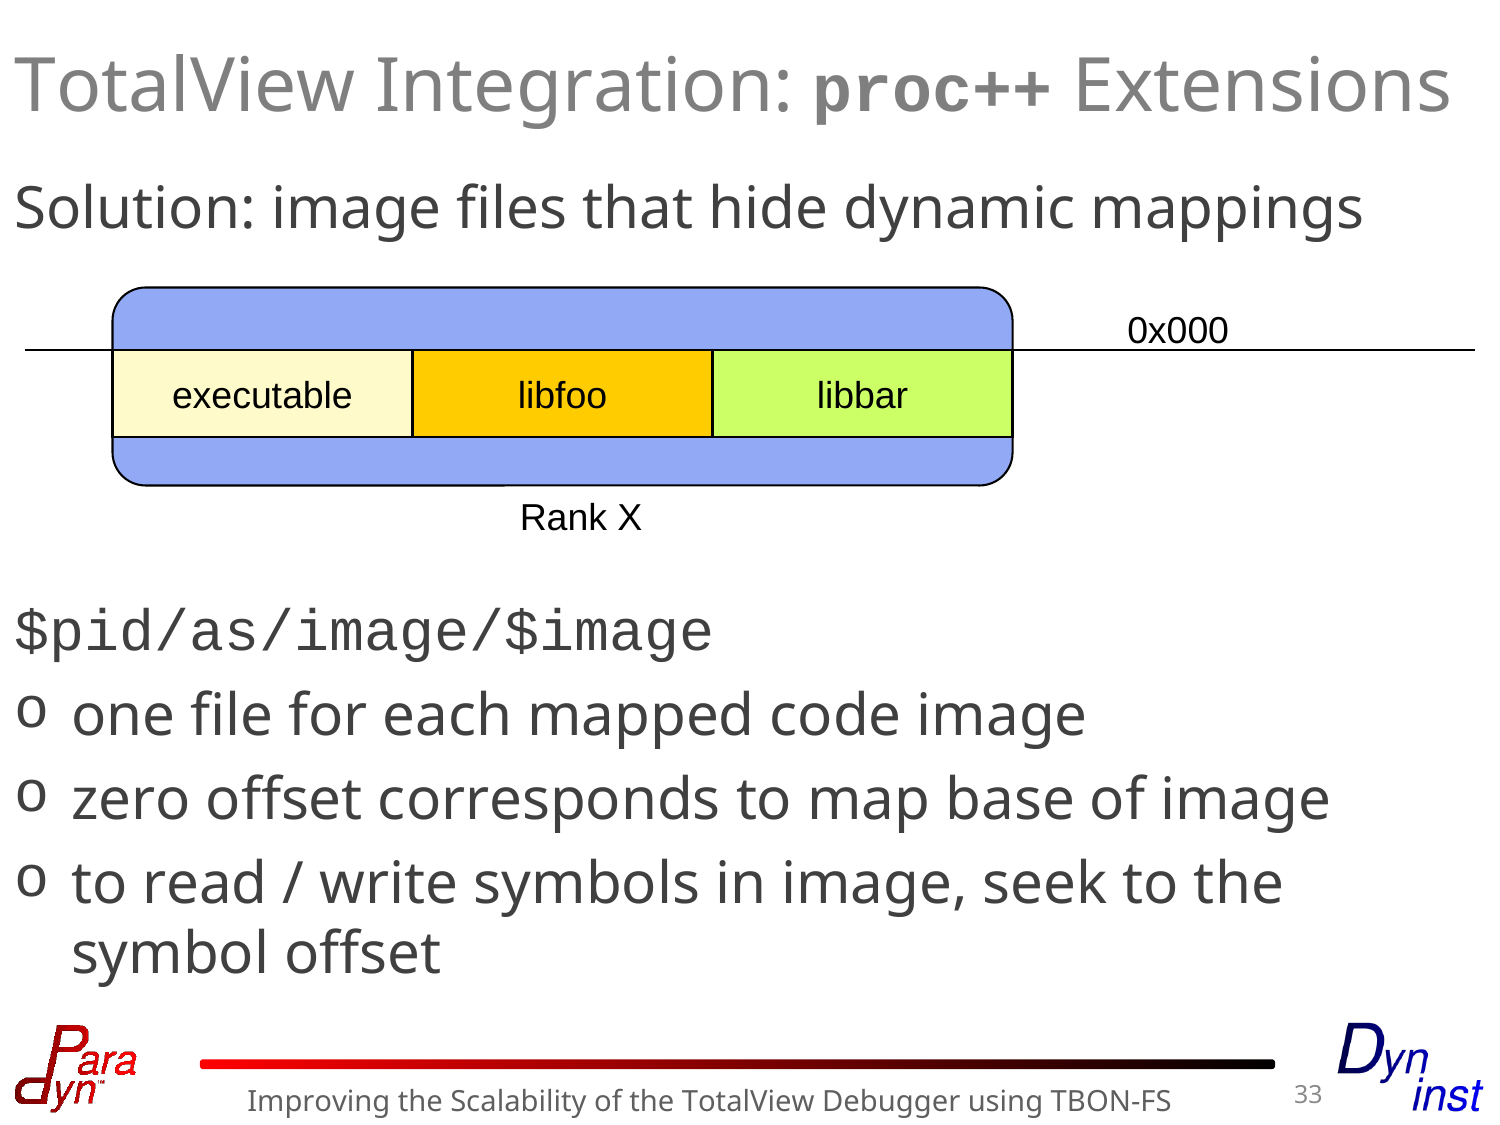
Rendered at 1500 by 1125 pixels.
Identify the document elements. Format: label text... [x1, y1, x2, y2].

text_box executable [112, 351, 412, 438]
text_box [112, 438, 1013, 486]
slide_number 33 [1212, 1065, 1338, 1125]
text_box [112, 287, 1013, 350]
text_box Rank X [487, 485, 675, 546]
list Solution: image files that hide dynamic mappings $pid/as/image/$image one file for each mapped code image zero offset corresponds to map base of image to read / write symbols in image, seek to the symbol offset [0, 162, 1500, 1005]
picture [1337, 1022, 1488, 1113]
text_box 0x000 [1112, 297, 1263, 359]
text_box libfoo [412, 350, 712, 438]
title TotalView Integration: proc++ Extensions [0, 0, 1500, 162]
text_box libbar [712, 350, 1013, 438]
picture [12, 1022, 137, 1113]
